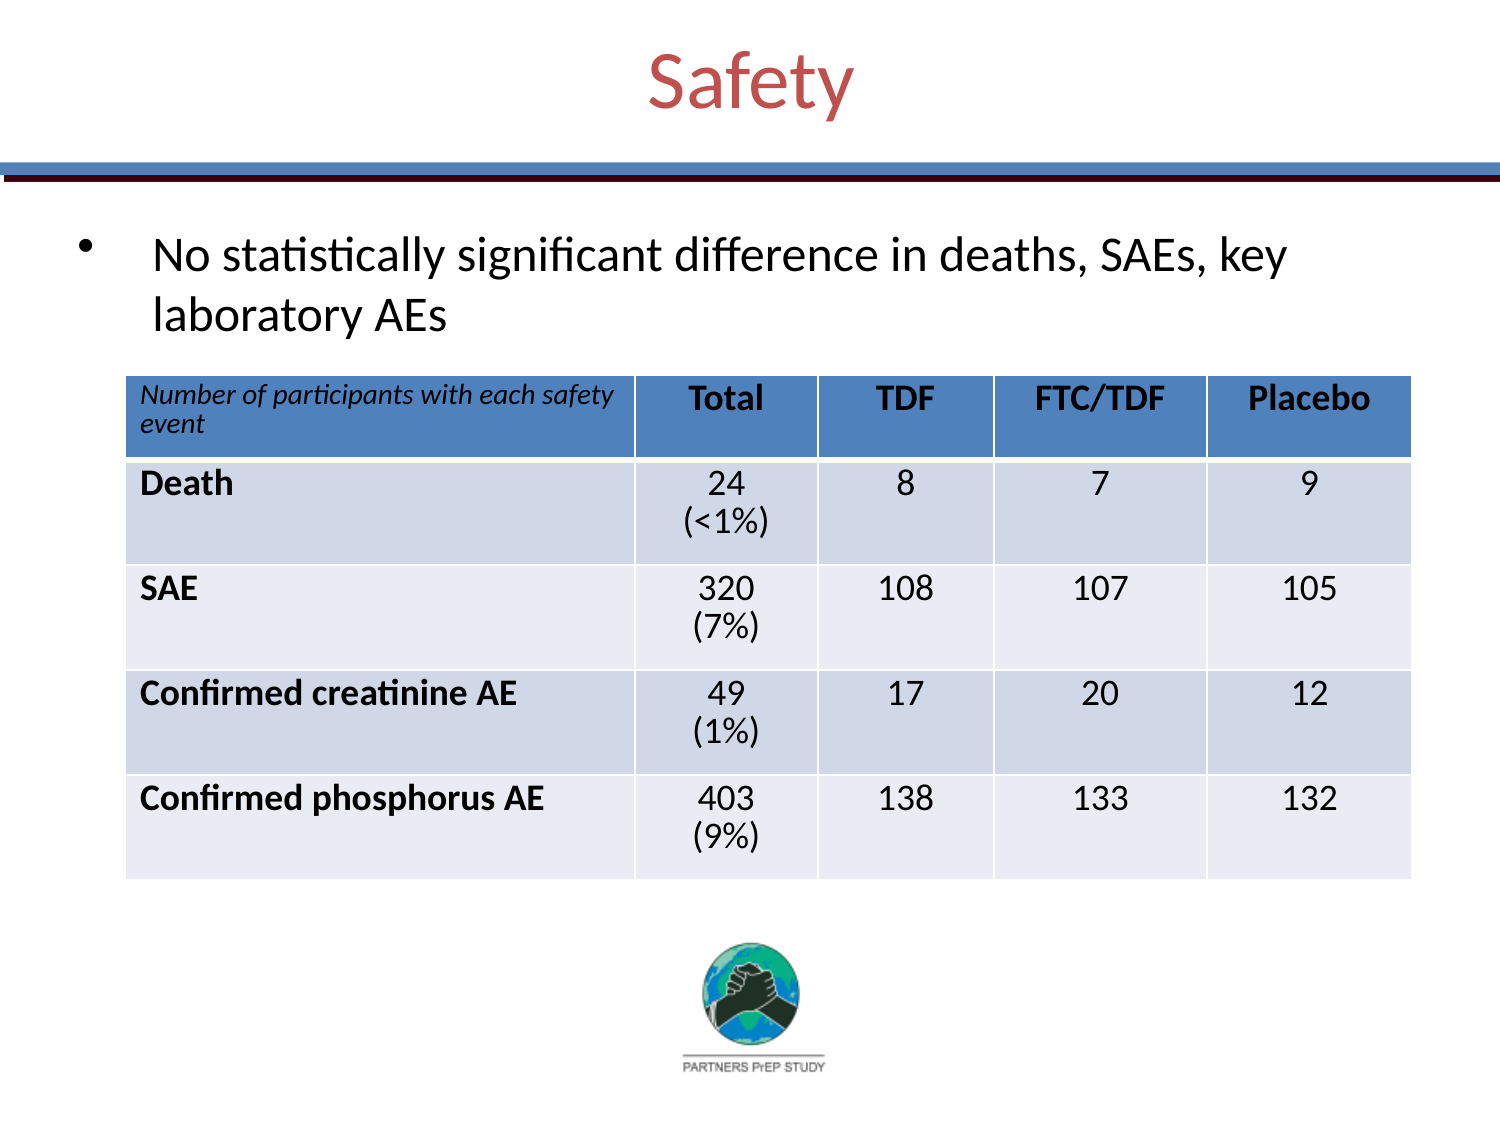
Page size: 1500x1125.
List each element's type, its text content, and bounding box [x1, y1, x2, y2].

table_cell 24 (<1%) [636, 463, 817, 564]
text_box [1425, 162, 1500, 175]
table_cell 403 (9%) [636, 776, 817, 879]
table_cell 49 (1%) [636, 671, 817, 774]
table_cell 12 [1208, 671, 1411, 774]
table_header TDF [819, 376, 993, 457]
table_header Placebo [1208, 376, 1411, 457]
table_cell Confirmed creatinine AE [126, 671, 634, 774]
table_cell 17 [819, 671, 993, 774]
table_cell 7 [995, 463, 1206, 564]
table_cell SAE [126, 566, 634, 669]
table_cell 105 [1208, 566, 1411, 669]
table_header Total [636, 376, 817, 457]
table_cell 133 [995, 776, 1206, 879]
title Safety [76, 0, 1427, 150]
table_cell Confirmed phosphorus AE [126, 776, 634, 879]
table_header FTC/TDF [995, 376, 1206, 457]
table_header Number of participants with each safety event [126, 376, 634, 457]
picture [678, 940, 830, 1081]
table_cell 320 (7%) [636, 566, 817, 669]
table_cell 20 [995, 671, 1206, 774]
table_cell 107 [995, 566, 1206, 669]
table_cell 8 [819, 463, 993, 564]
text_box [74, 162, 1425, 214]
table_cell 108 [819, 566, 993, 669]
table_cell 9 [1208, 463, 1411, 564]
text_box [74, 384, 1425, 913]
table_cell 132 [1208, 776, 1411, 879]
text_box [0, 162, 74, 175]
table_cell 138 [819, 776, 993, 879]
table_cell Death [126, 463, 634, 564]
text_box No statistically significant difference in deaths, SAEs, key laboratory AEs [62, 214, 1438, 384]
